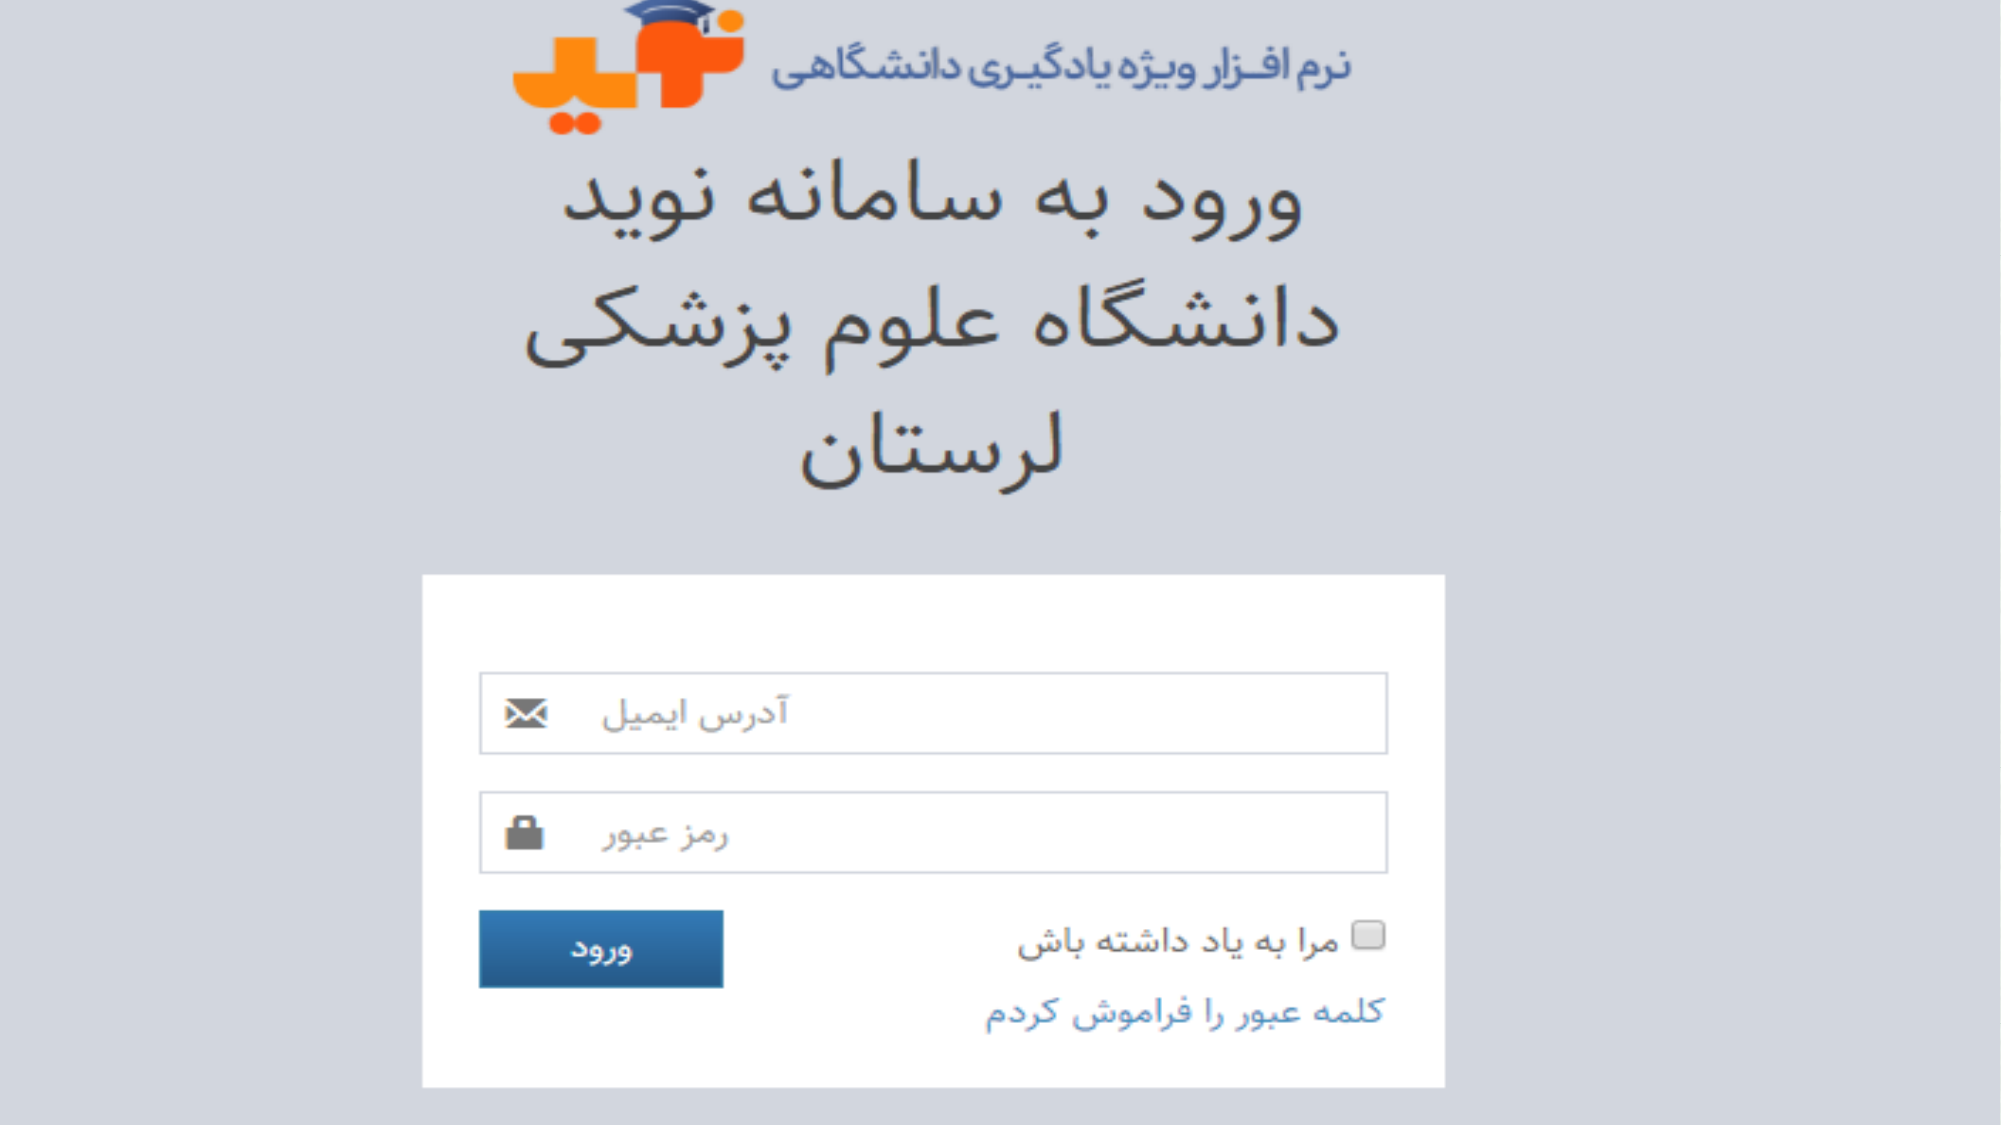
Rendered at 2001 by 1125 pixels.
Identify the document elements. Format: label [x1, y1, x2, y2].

list [0, 0, 2000, 1125]
